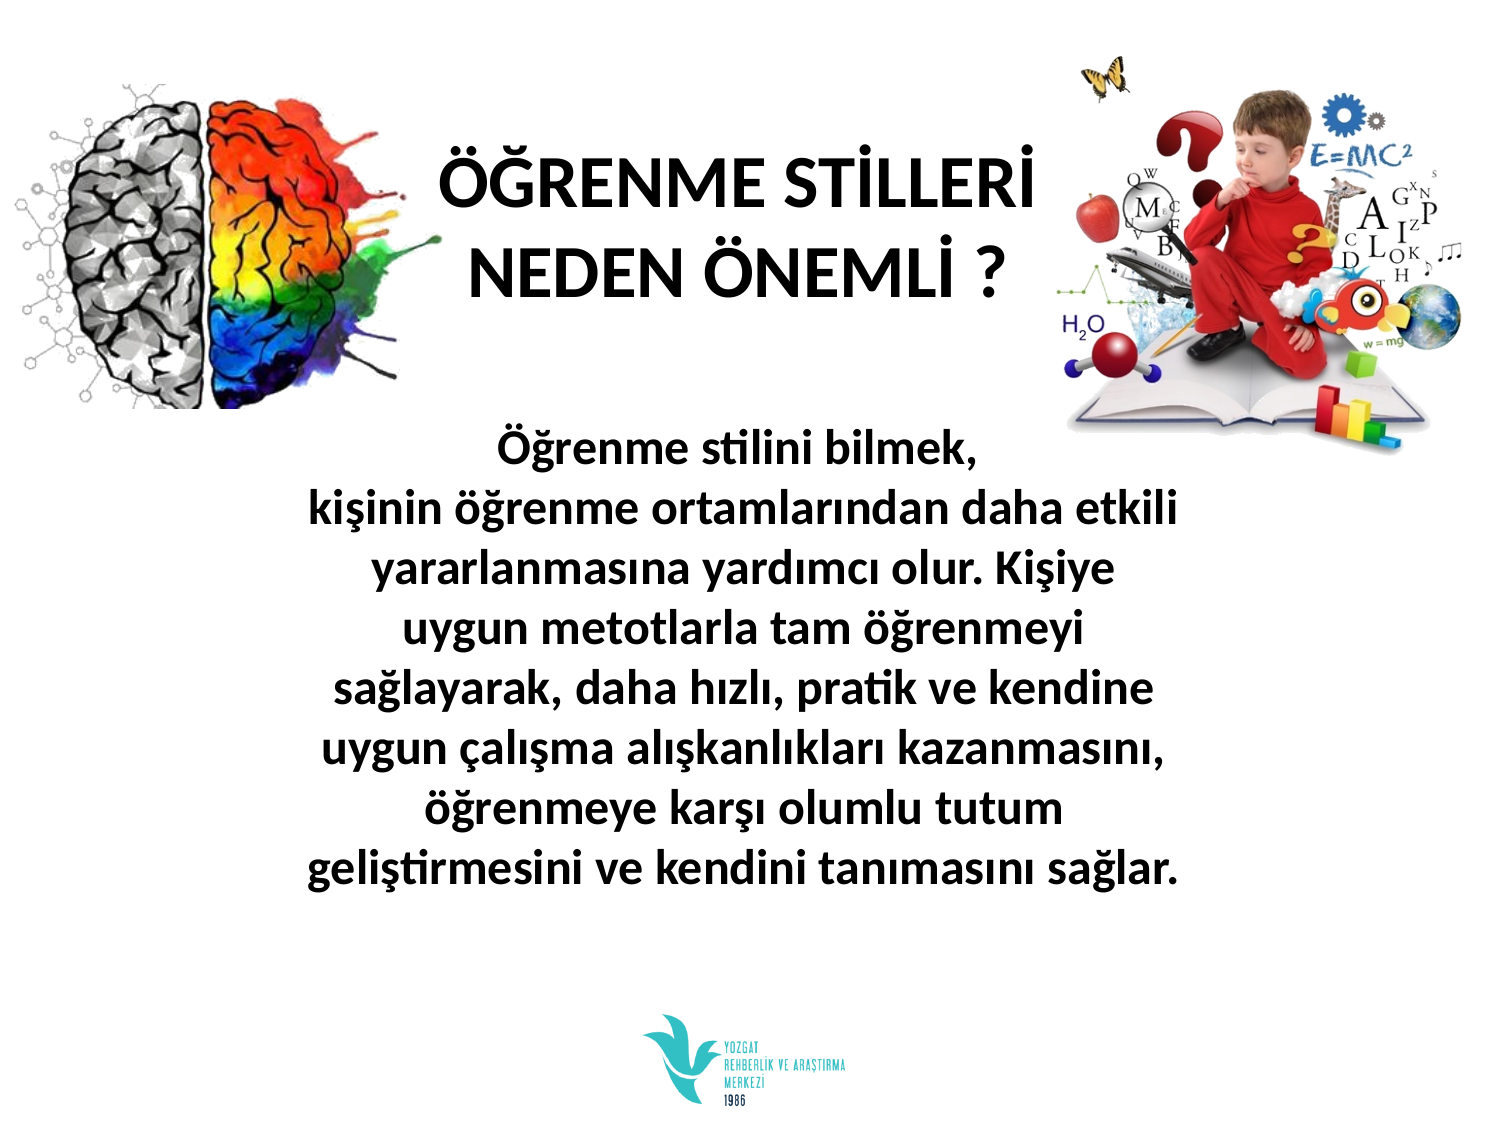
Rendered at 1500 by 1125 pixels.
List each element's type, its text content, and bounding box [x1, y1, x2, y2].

picture [0, 83, 533, 409]
text_box Öğrenme stilini bilmek, kişinin öğrenme ortamlarından daha etkili yararlanmasına yardımcı olur. Kişiye uygun metotlarla tam öğrenmeyi sağlayarak, daha hızlı, pratik ve kendine uygun çalışma alışkanlıkları kazanmasını, öğrenmeye karşı olumlu tutum geliştirmesini ve kendini tanımasını sağlar. [289, 407, 1199, 902]
picture [642, 1012, 846, 1108]
picture [1016, 22, 1481, 471]
text_box ÖĞRENME STİLLERİ NEDEN ÖNEMLİ ? [537, 125, 1011, 321]
